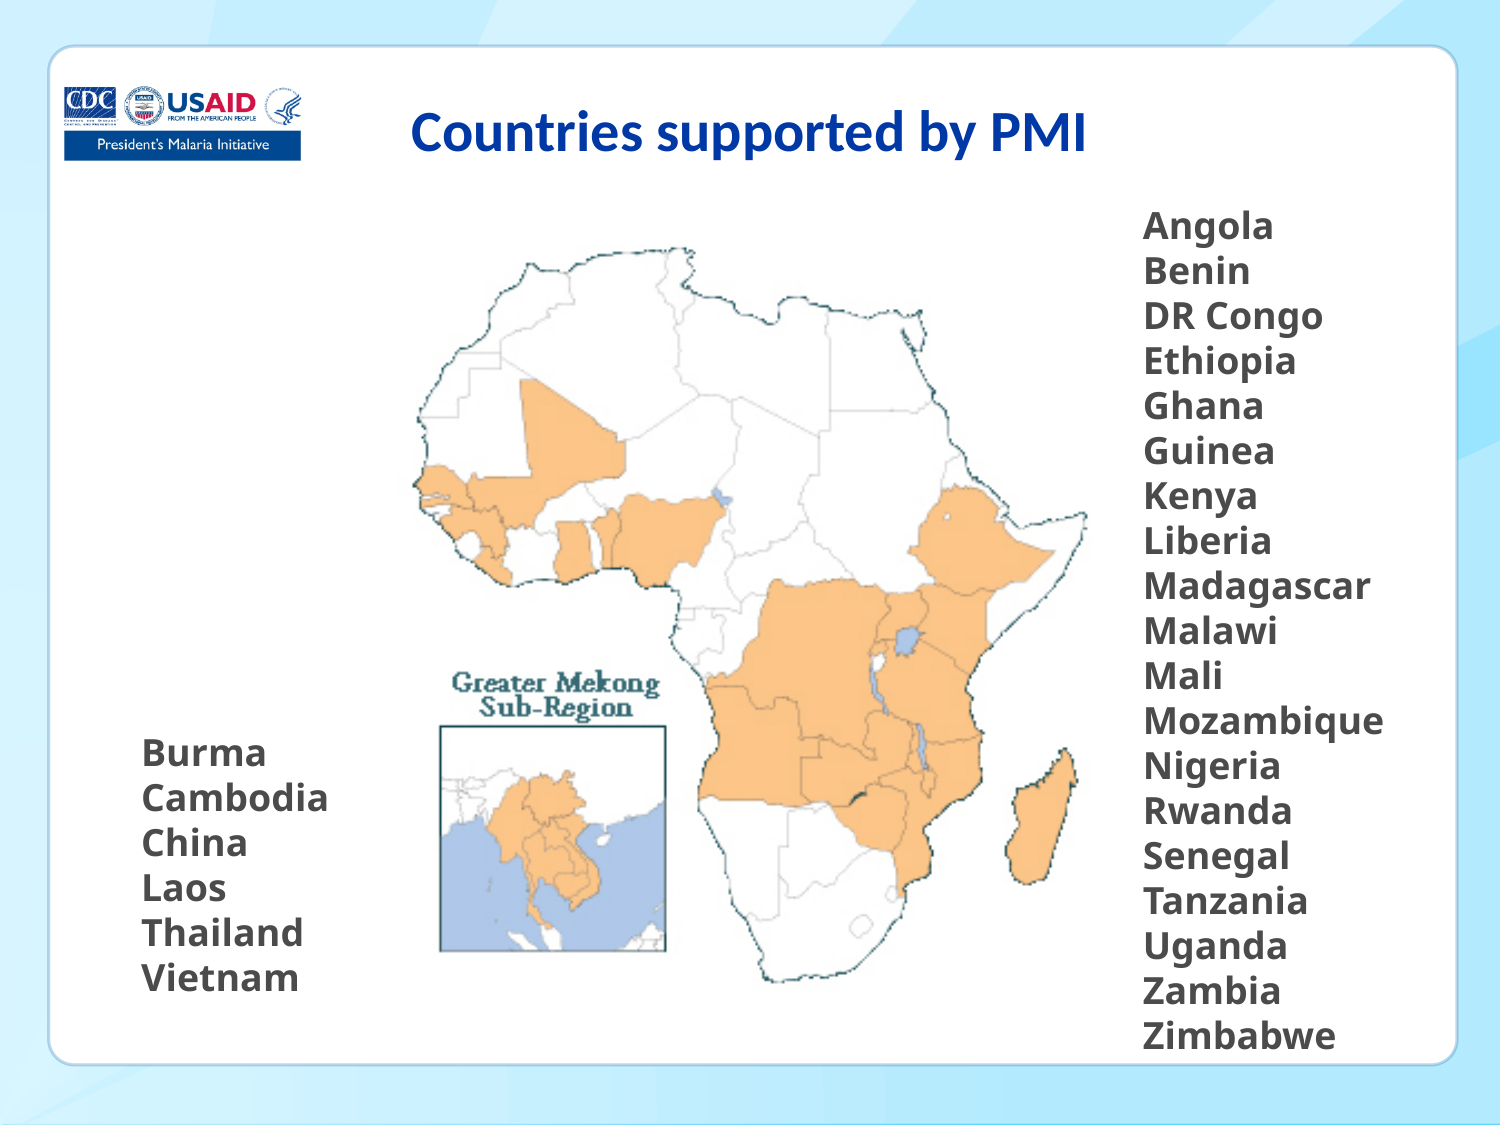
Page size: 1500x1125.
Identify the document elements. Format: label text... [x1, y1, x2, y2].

picture [0, 0, 1500, 1125]
text_box Burma Cambodia China Laos Thailand Vietnam [126, 721, 357, 1007]
text_box Angola Benin DR Congo Ethiopia Ghana Guinea Kenya Liberia Madagascar Malawi Mali Mozambique Nigeria Rwanda Senegal Tanzania Uganda Zambia Zimbabwe [1128, 194, 1445, 1065]
title Countries supported by PMI [75, 40, 1425, 170]
